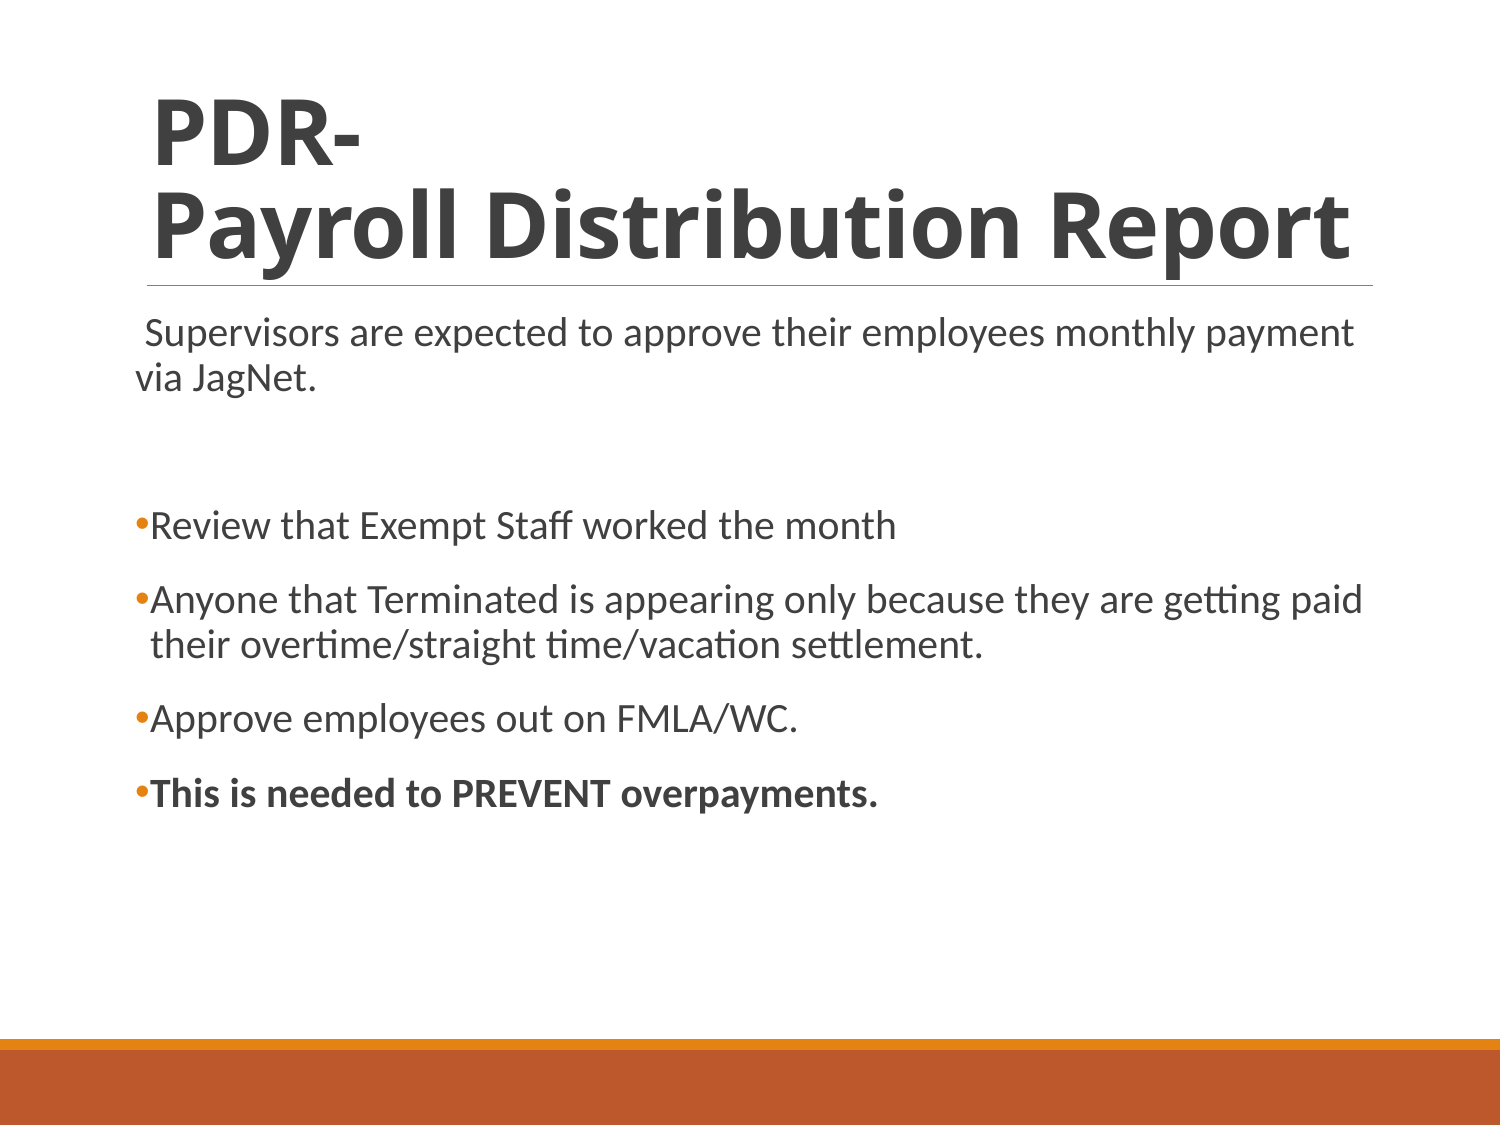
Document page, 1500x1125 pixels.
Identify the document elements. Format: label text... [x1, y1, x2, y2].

title PDR- Payroll Distribution Report [135, 47, 1373, 285]
list Supervisors are expected to approve their employees monthly payment via JagNet. Review that Exempt Staff worked the month Anyone that Terminated is appearing only because they are getting paid their overtime/straight time/vacation settlement. Approve employees out on FMLA/WC. This is needed to PREVENT overpayments. [135, 302, 1373, 963]
